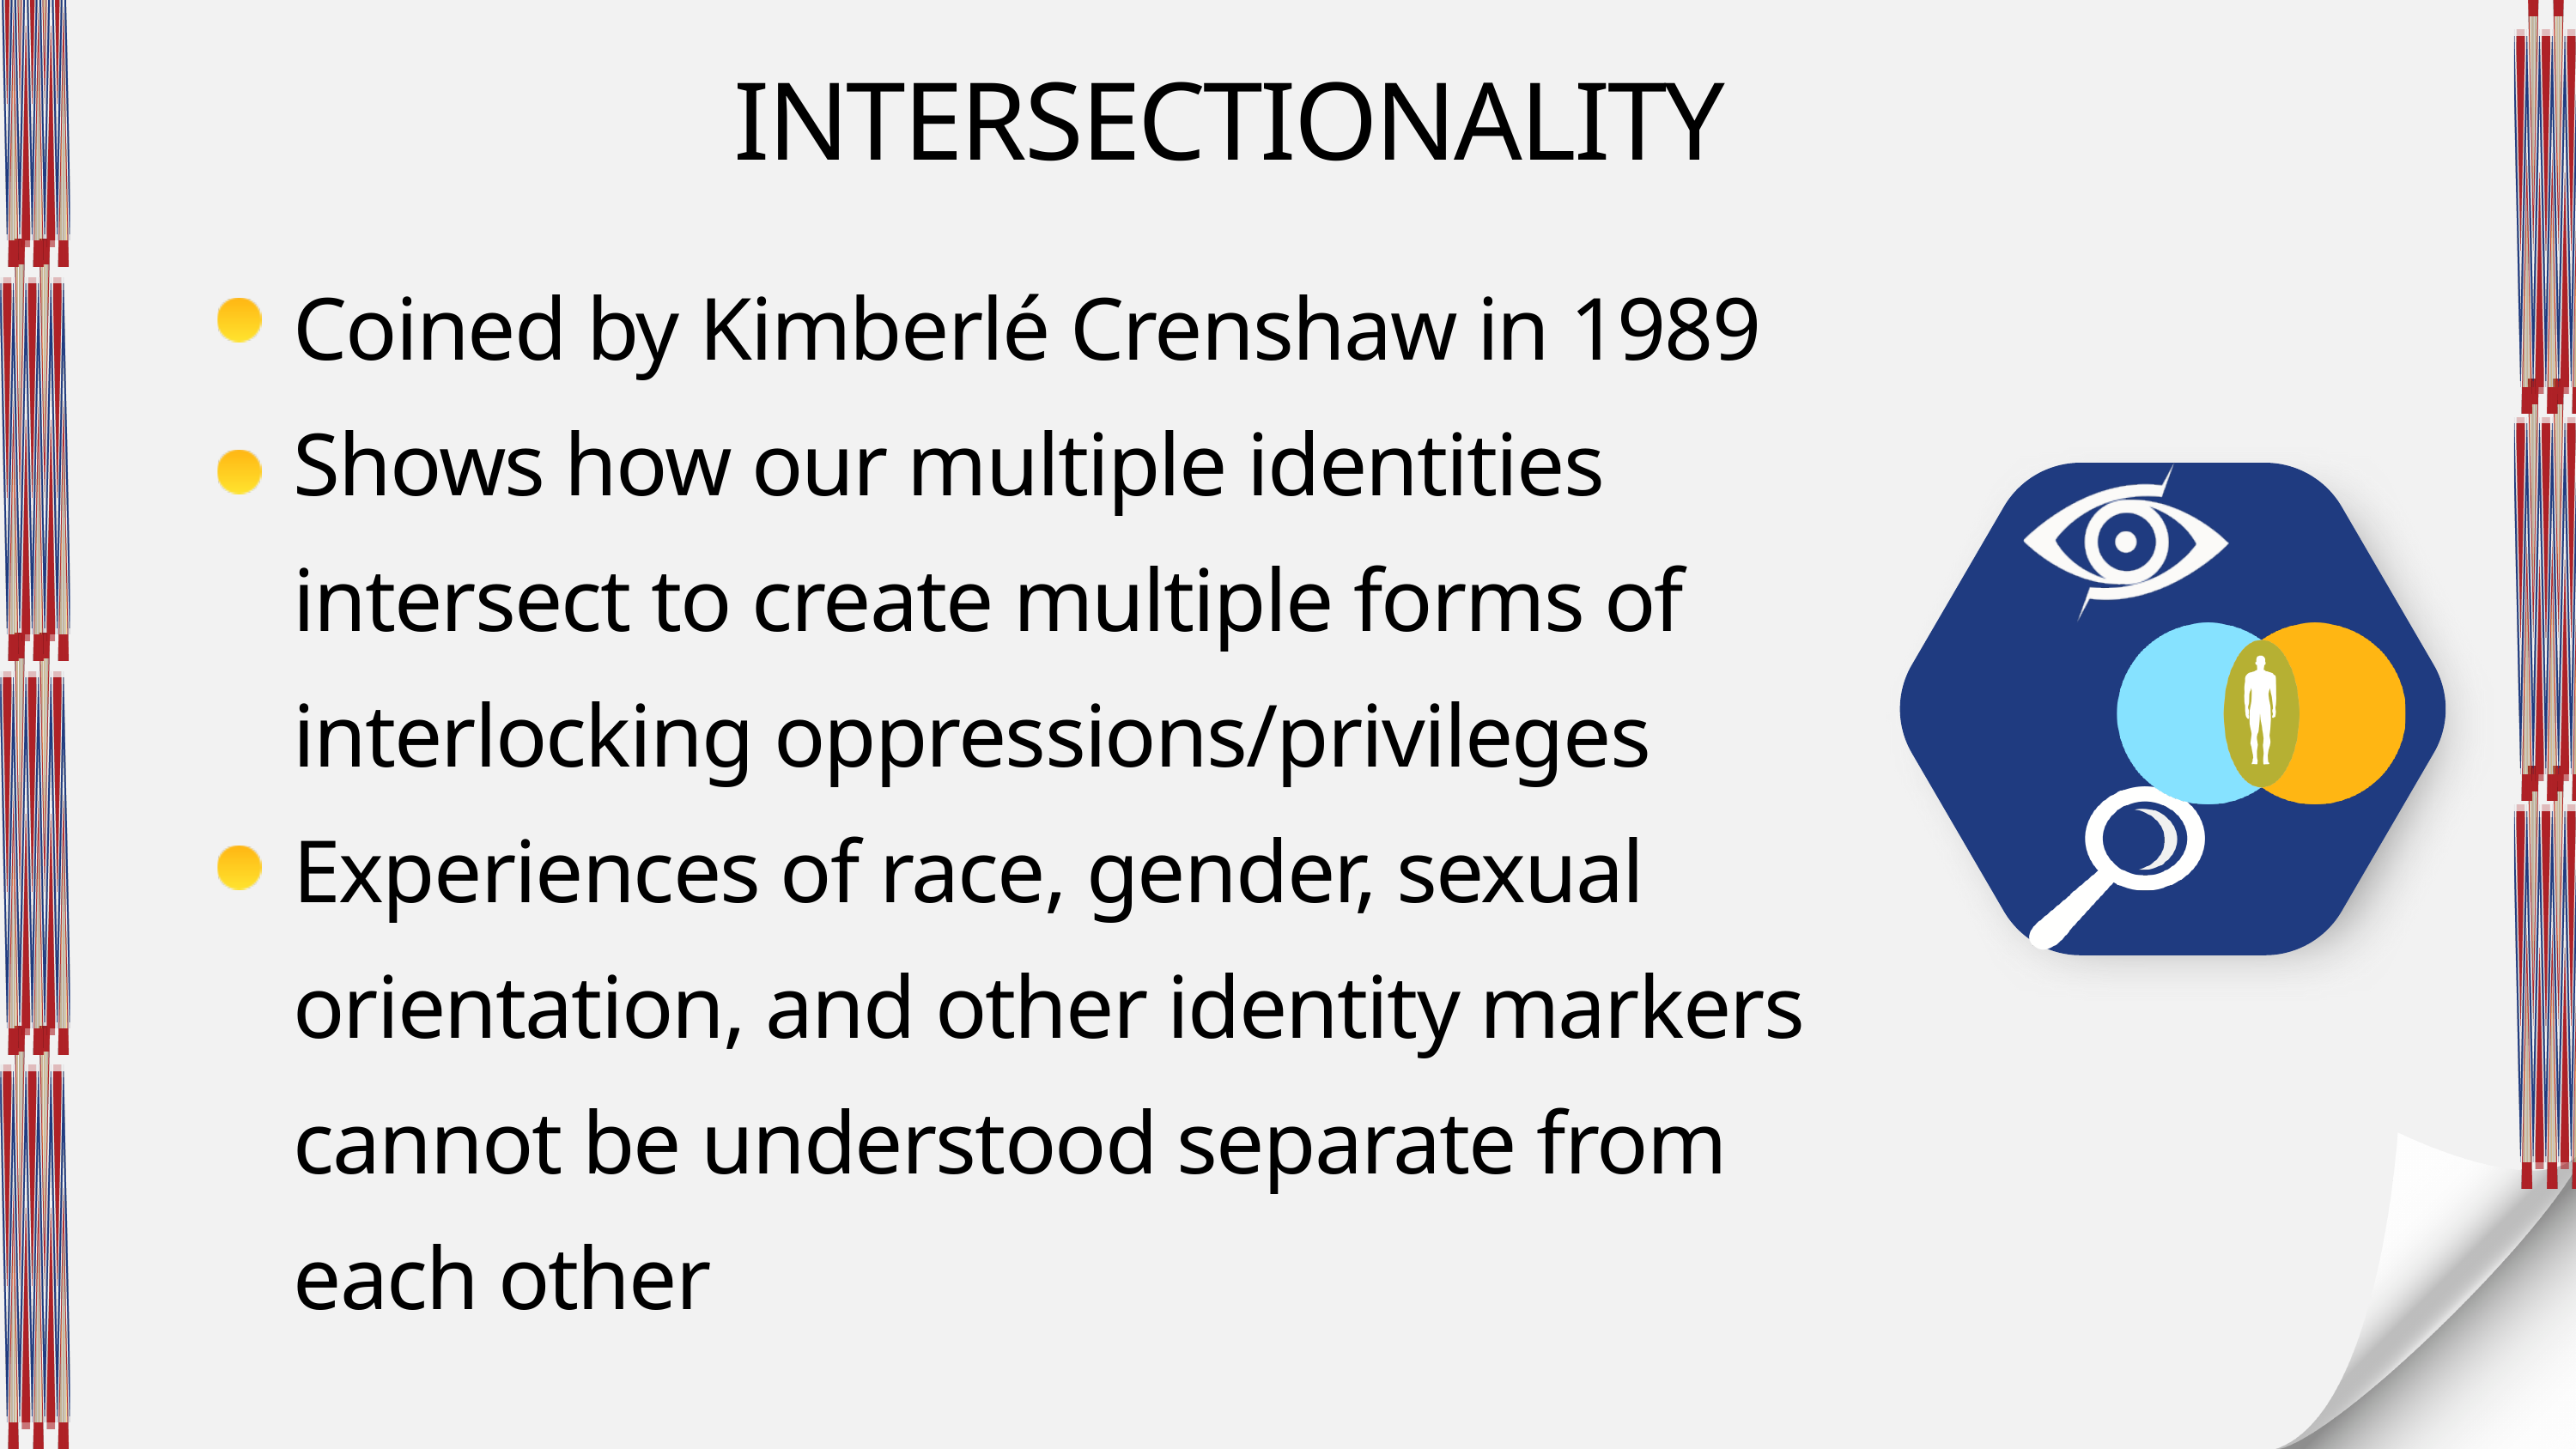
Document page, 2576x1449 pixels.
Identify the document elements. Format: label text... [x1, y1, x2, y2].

text_box [0, 267, 70, 661]
text_box [0, 0, 70, 267]
text_box [217, 450, 262, 494]
text_box [217, 298, 262, 343]
text_box [2513, 0, 2576, 414]
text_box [1886, 462, 2460, 955]
text_box INTERSECTIONALITY [733, 65, 1843, 182]
text_box [2513, 414, 2576, 801]
text_box [0, 661, 70, 1055]
text_box Coined by Kimberlé Crenshaw in 1989 Shows how our multiple identities intersect to create multiple forms of interlocking oppressions/privileges Experiences of race, gender, sexual orientation, and other identity markers cannot be understood separate from each other [293, 241, 1843, 1327]
text_box [0, 1055, 70, 1449]
text_box [217, 846, 262, 890]
text_box [1886, 447, 2495, 1001]
text_box [2272, 1132, 2576, 1449]
text_box [2513, 801, 2576, 1189]
